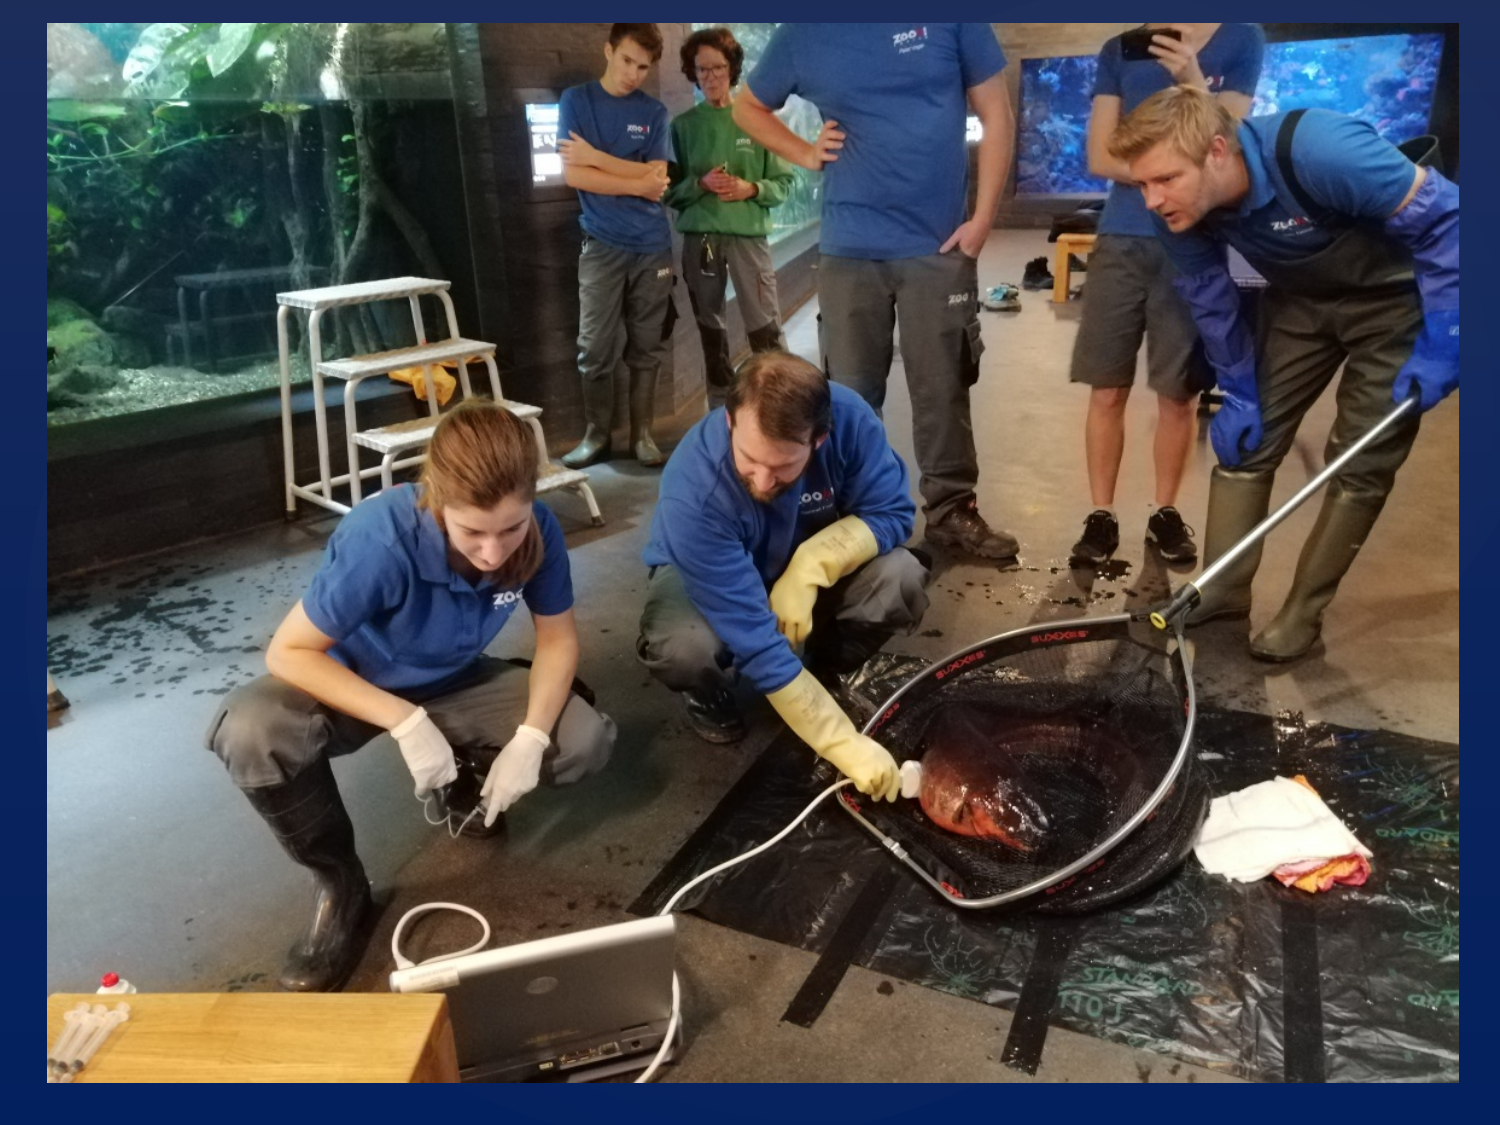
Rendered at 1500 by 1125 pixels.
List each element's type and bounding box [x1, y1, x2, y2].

picture [46, 23, 1460, 1083]
